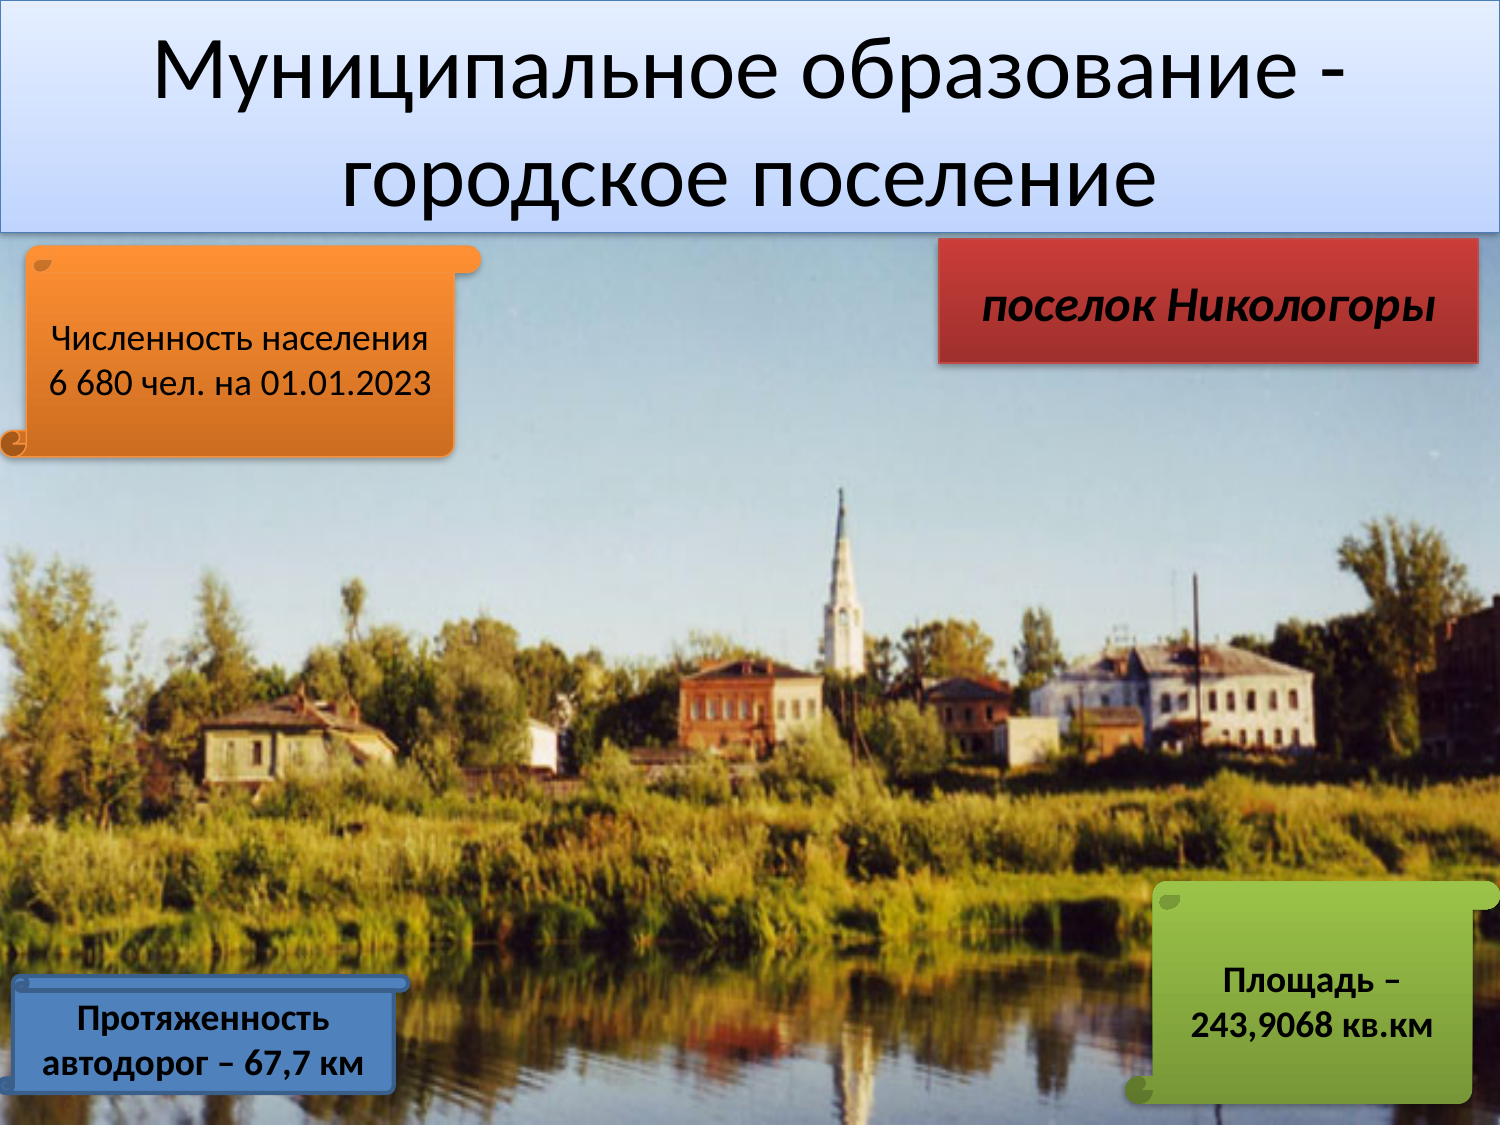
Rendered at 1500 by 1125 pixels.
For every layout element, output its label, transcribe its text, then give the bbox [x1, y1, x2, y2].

picture [0, 233, 1500, 1125]
title Муниципальное образование - городское поселение [0, 0, 1500, 233]
text_box Численность населения 6 680 чел. на 01.01.2023 [0, 245, 482, 458]
text_box поселок Никологоры [938, 238, 1479, 364]
text_box Площадь – 243,9068 кв.км [1124, 881, 1500, 1105]
text_box Протяженность автодорог – 67,7 км [0, 973, 411, 1096]
